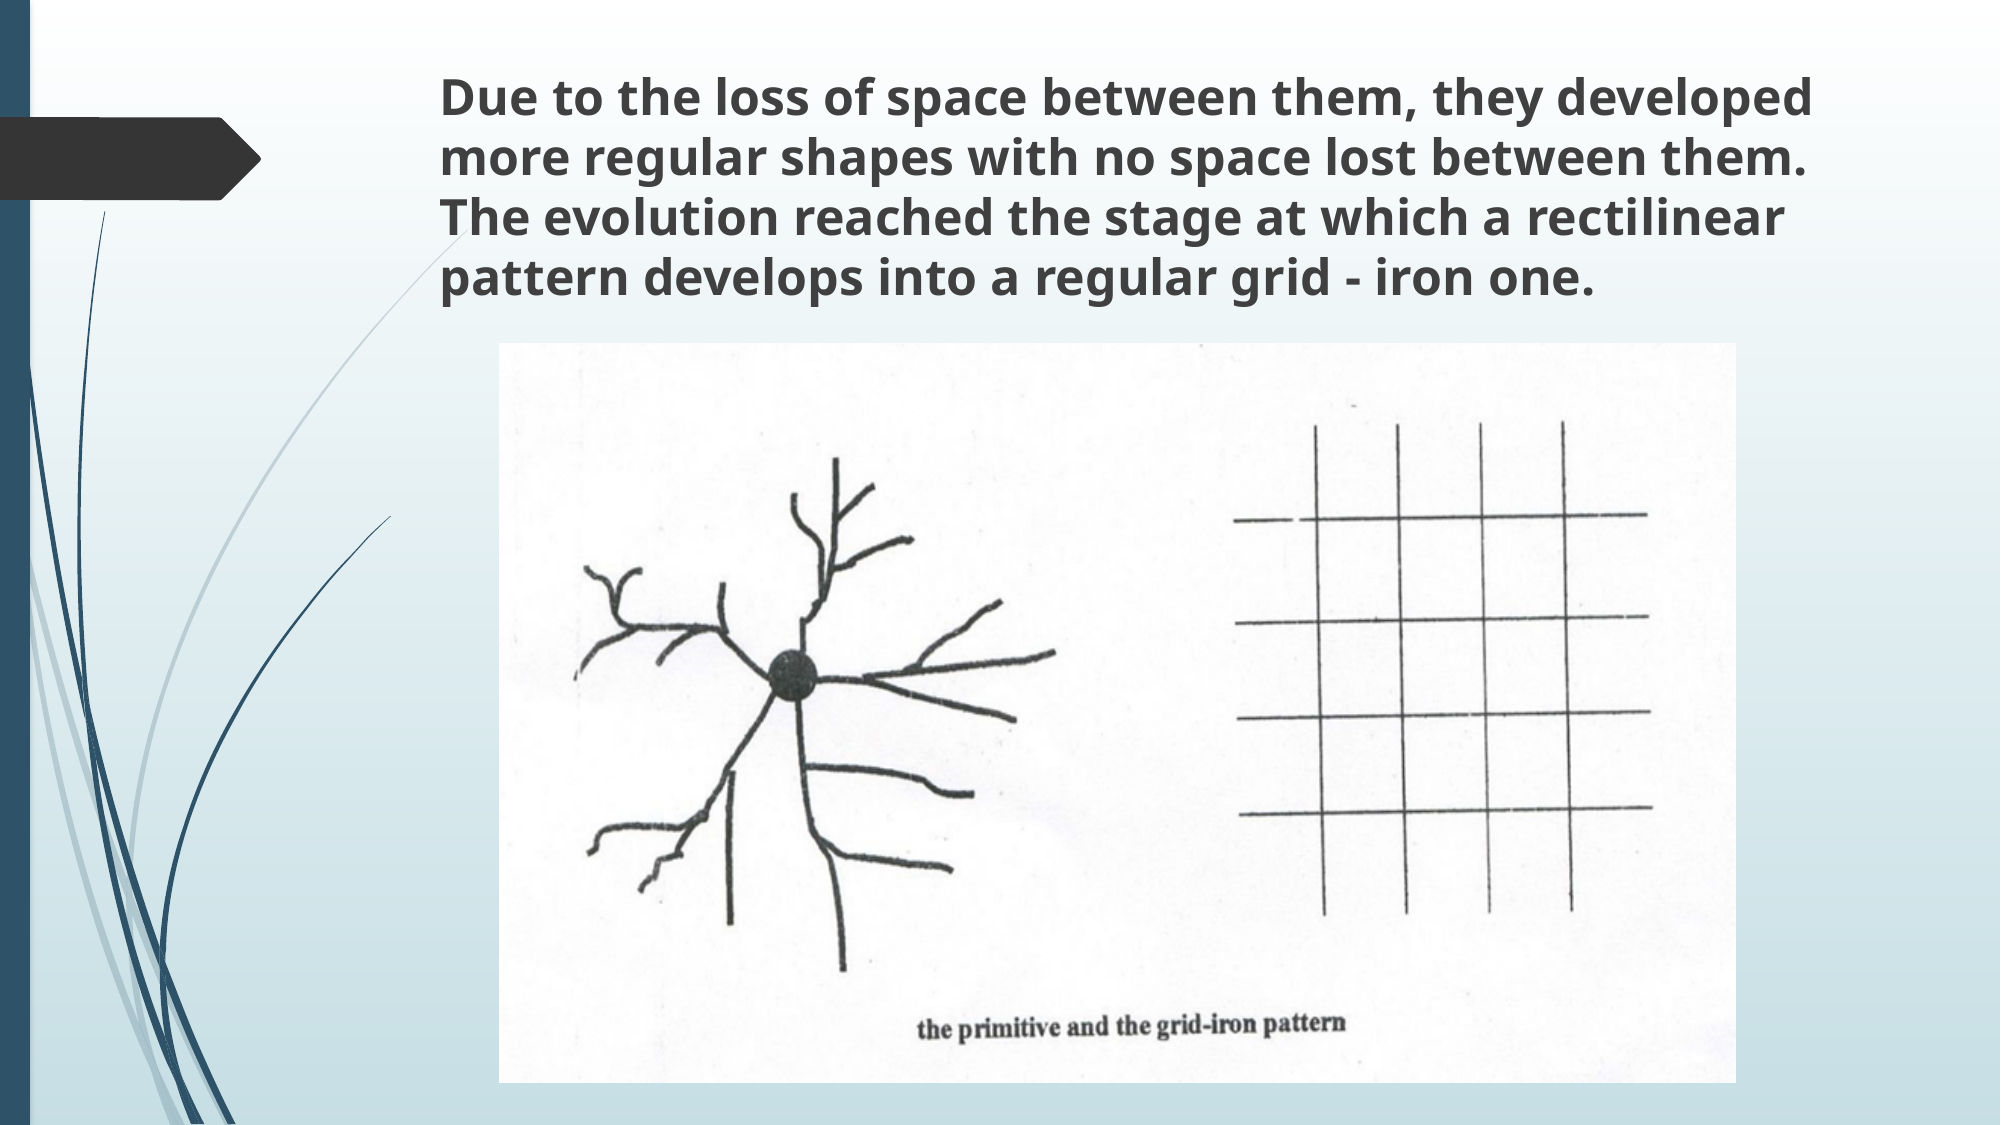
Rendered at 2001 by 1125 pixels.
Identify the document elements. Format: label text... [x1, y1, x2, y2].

list Due to the loss of space between them, they developed more regular shapes with no space lost between them. The evolution reached the stage at which a rectilinear pattern develops into a regular grid - iron one. [424, 57, 1888, 970]
picture [499, 343, 1736, 1083]
